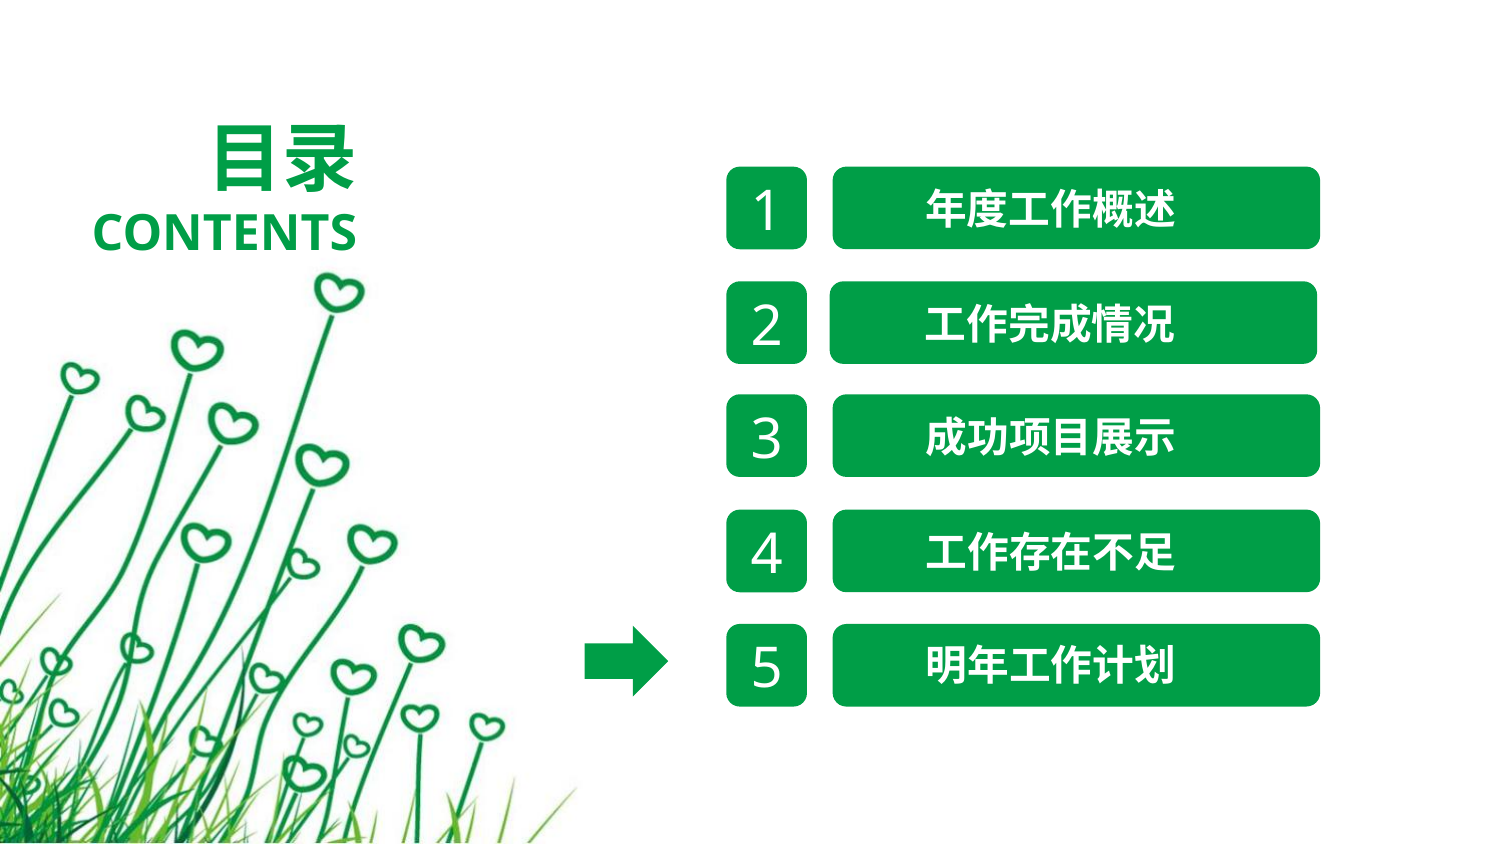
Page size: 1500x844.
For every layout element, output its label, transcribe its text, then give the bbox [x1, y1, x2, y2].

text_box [829, 281, 1318, 365]
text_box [832, 623, 1321, 707]
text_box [832, 166, 1321, 250]
picture [0, 162, 1211, 844]
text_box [832, 394, 1321, 478]
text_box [832, 509, 1321, 593]
text_box 目录 CONTENTS [17, 102, 372, 161]
